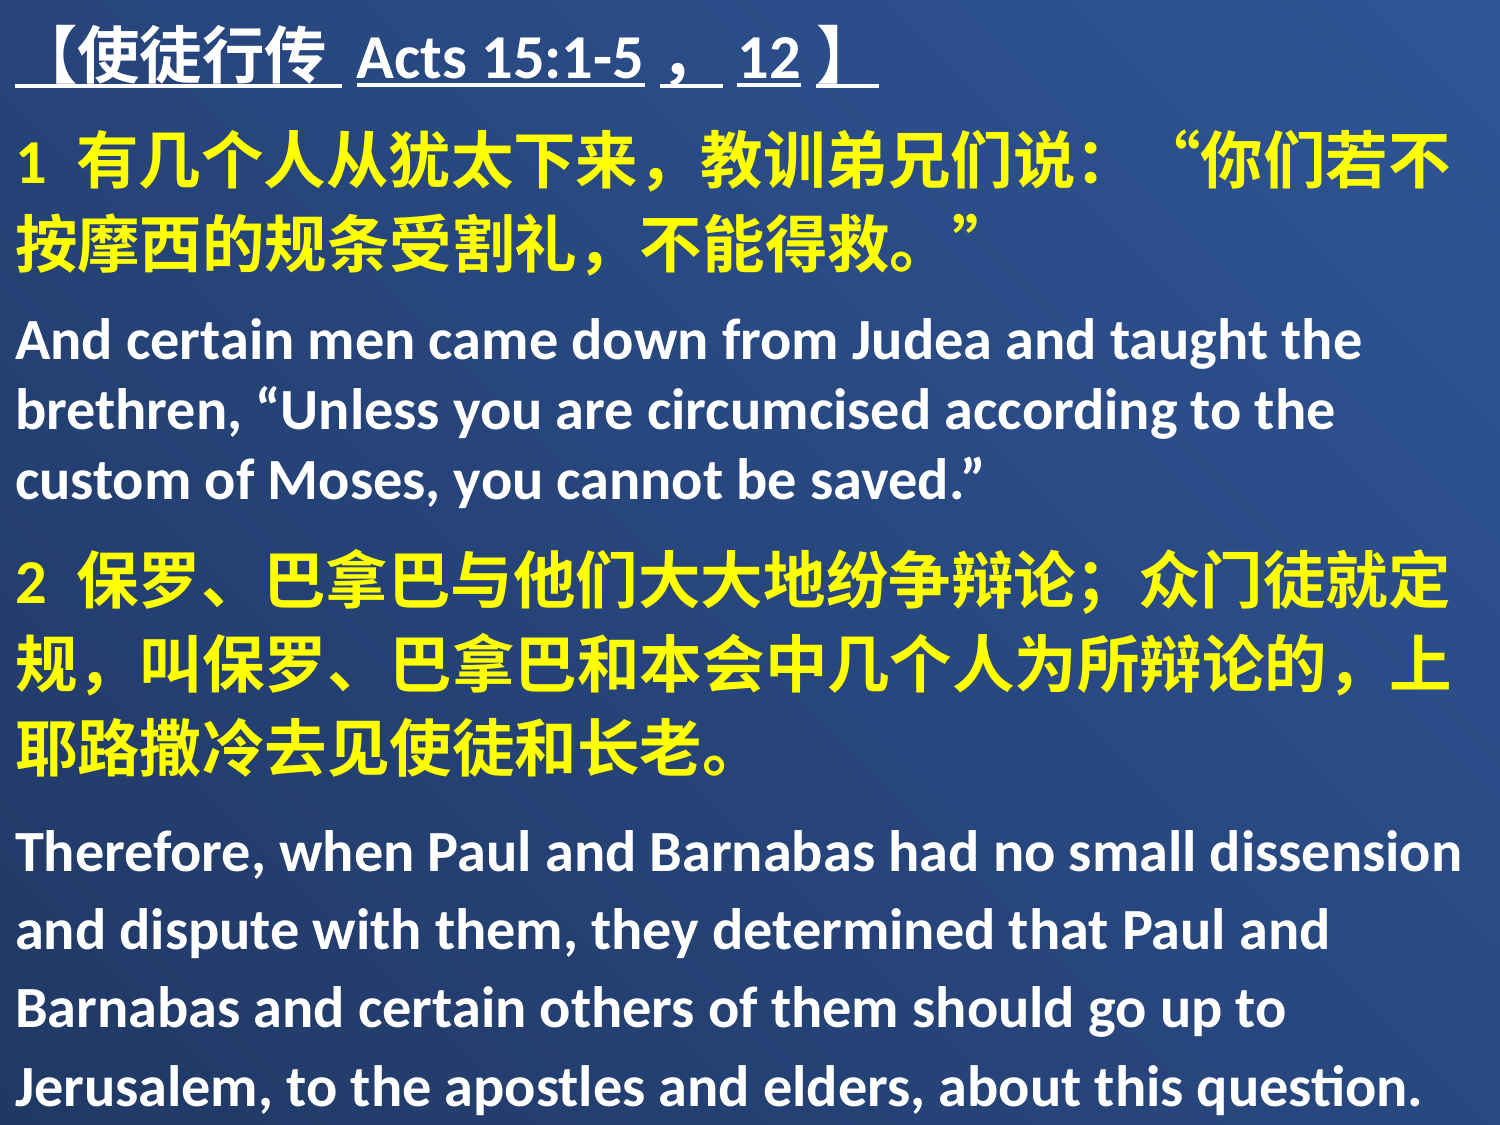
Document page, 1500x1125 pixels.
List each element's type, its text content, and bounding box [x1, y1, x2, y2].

subtitle 【使徒行传 Acts 15:1-5，12】 1 有几个人从犹太下来，教训弟兄们说：“你们若不按摩西的规条受割礼，不能得救。” And certain men came down from Judea and taught the brethren, “Unless you are circumcised according to the custom of Moses, you cannot be saved.” 2 保罗、巴拿巴与他们大大地纷争辩论；众门徒就定规，叫保罗、巴拿巴和本会中几个人为所辩论的，上耶路撒冷去见使徒和长老。 Therefore, when Paul and Barnabas had no small dissension and dispute with them, they determined that Paul and Barnabas and certain others of them should go up to Jerusalem, to the apostles and elders, about this question. [0, 0, 1500, 1125]
